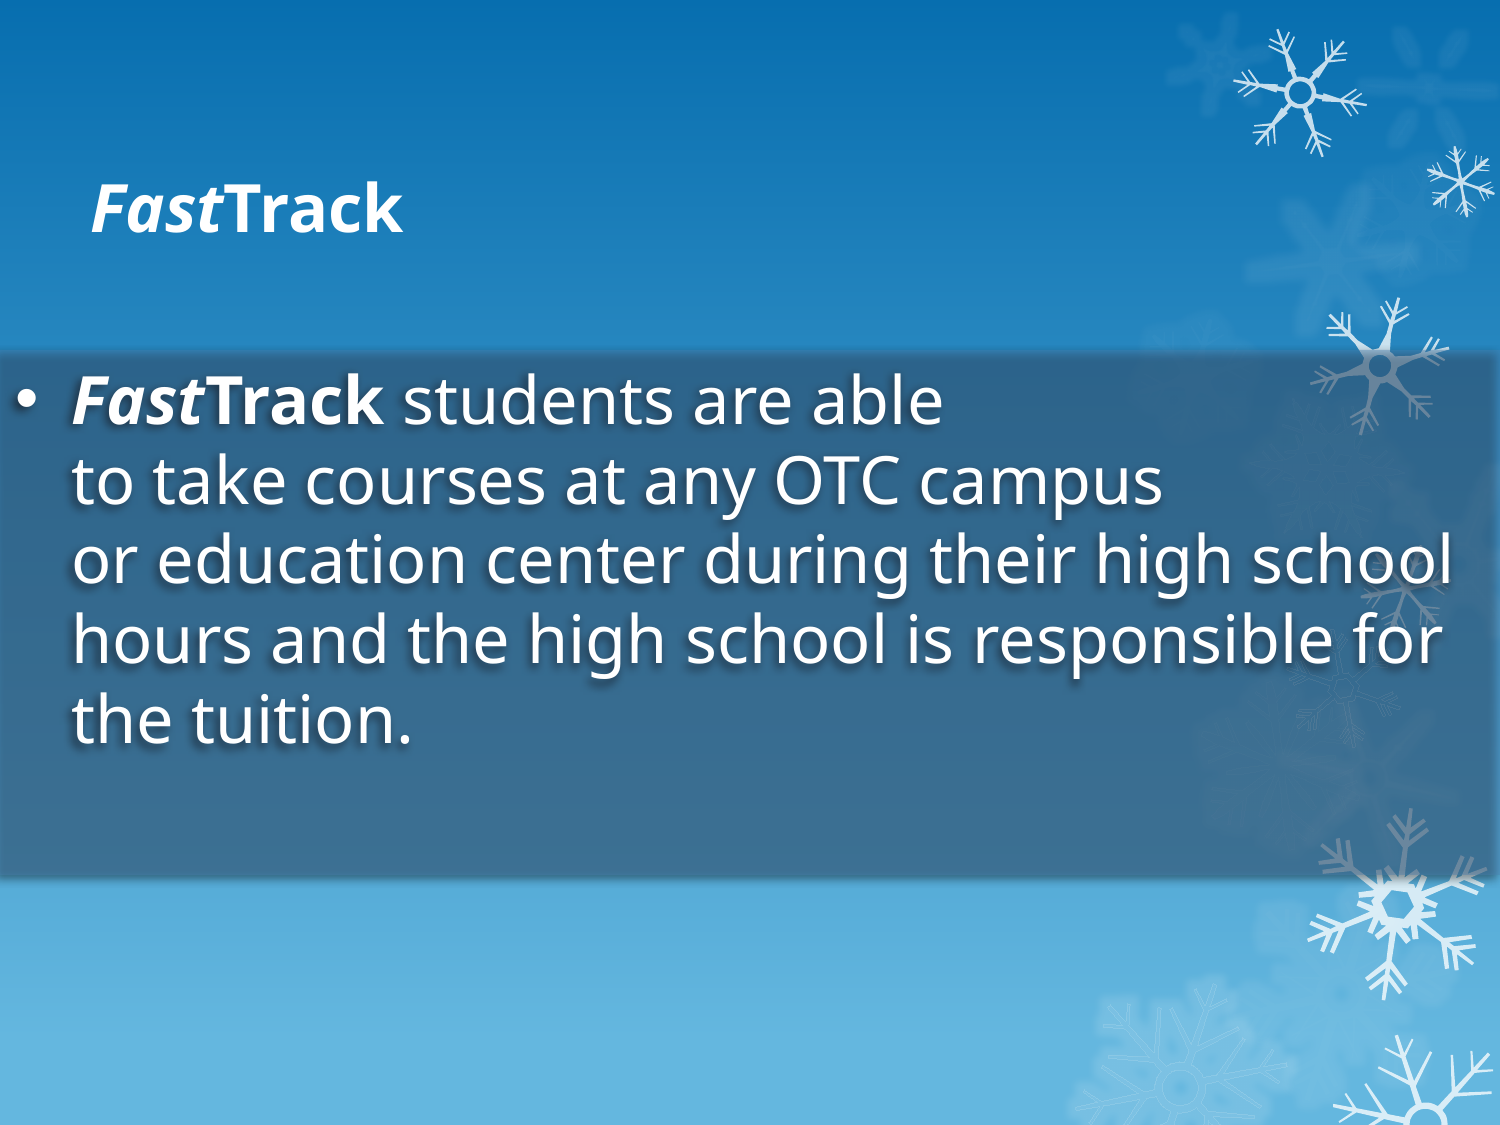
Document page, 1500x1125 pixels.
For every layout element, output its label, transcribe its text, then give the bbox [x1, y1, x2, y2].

text_box FastTrack students are able to take courses at any OTC campus or education center during their high school hours and the high school is responsible for the tuition. [0, 349, 1500, 875]
title FastTrack [75, 112, 1425, 300]
